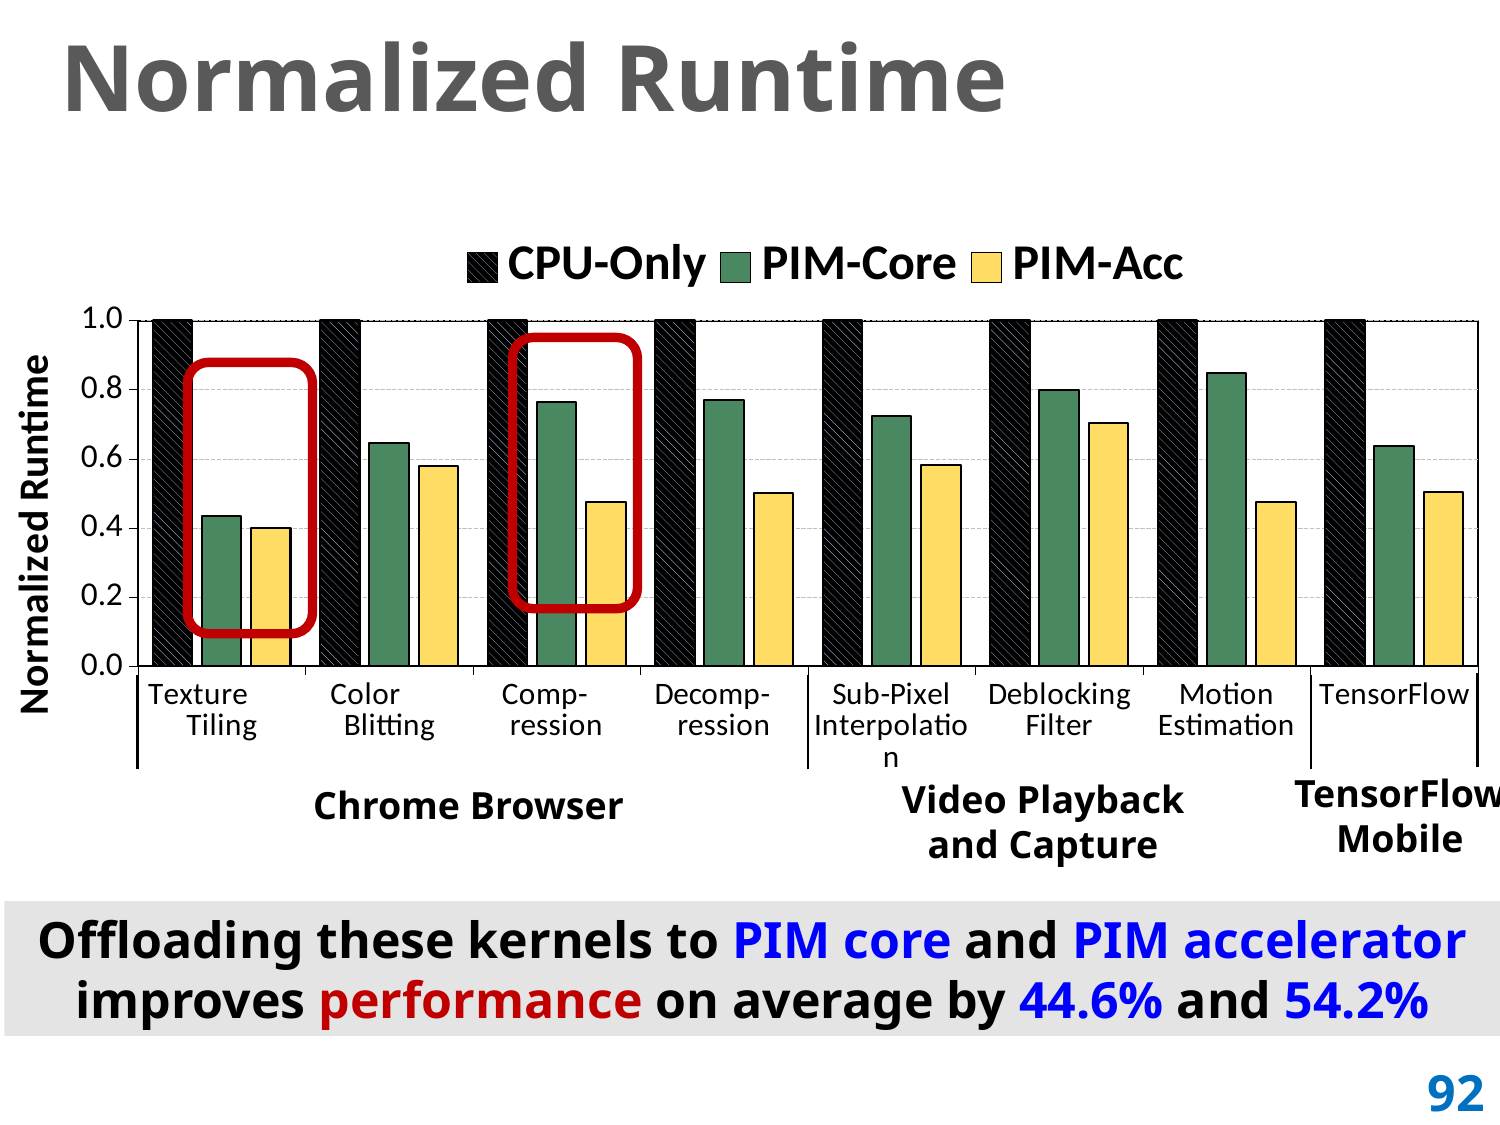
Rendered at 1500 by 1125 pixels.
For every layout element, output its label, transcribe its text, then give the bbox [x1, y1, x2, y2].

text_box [0, 879, 1500, 1038]
title Normalized Runtime [0, 0, 1500, 150]
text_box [0, 224, 1500, 876]
slide_number 92 [1200, 1065, 1500, 1125]
